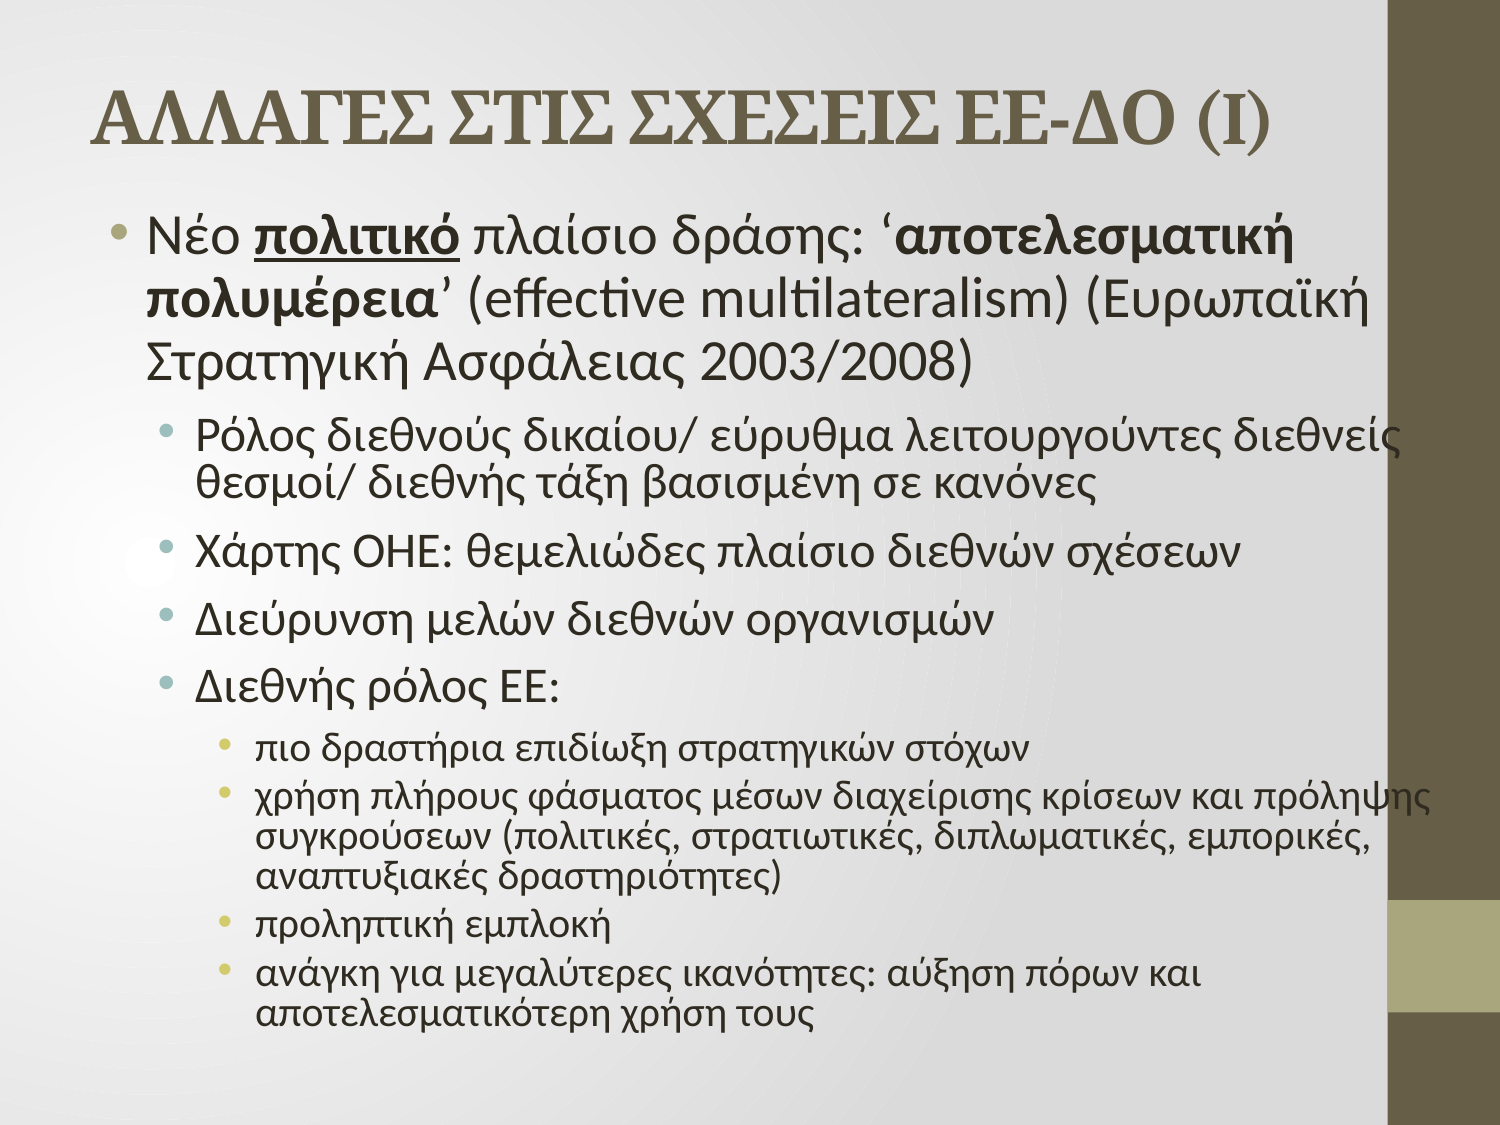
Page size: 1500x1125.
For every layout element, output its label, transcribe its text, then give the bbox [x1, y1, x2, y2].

list Νέο πολιτικό πλαίσιο δράσης: ‘αποτελεσματική πολυμέρεια’ (effective multilateralism) (Ευρωπαϊκή Στρατηγική Ασφάλειας 2003/2008) Ρόλος διεθνούς δικαίου/ εύρυθμα λειτουργούντες διεθνείς θεσμοί/ διεθνής τάξη βασισμένη σε κανόνες Χάρτης ΟΗΕ: θεμελιώδες πλαίσιο διεθνών σχέσεων Διεύρυνση μελών διεθνών οργανισμών Διεθνής ρόλος ΕΕ: πιο δραστήρια επιδίωξη στρατηγικών στόχων χρήση πλήρους φάσματος μέσων διαχείρισης κρίσεων και πρόληψης συγκρούσεων (πολιτικές, στρατιωτικές, διπλωματικές, εμπορικές, αναπτυξιακές δραστηριότητες) προληπτική εμπλοκή ανάγκη για μεγαλύτερες ικανότητες: αύξηση πόρων και αποτελεσματικότερη χρήση τους [75, 196, 1471, 1094]
title ΑΛΛΑΓΕΣ ΣΤΙΣ ΣΧΕΣΕΙΣ ΕΕ-ΔΟ (I) [75, 45, 1425, 185]
